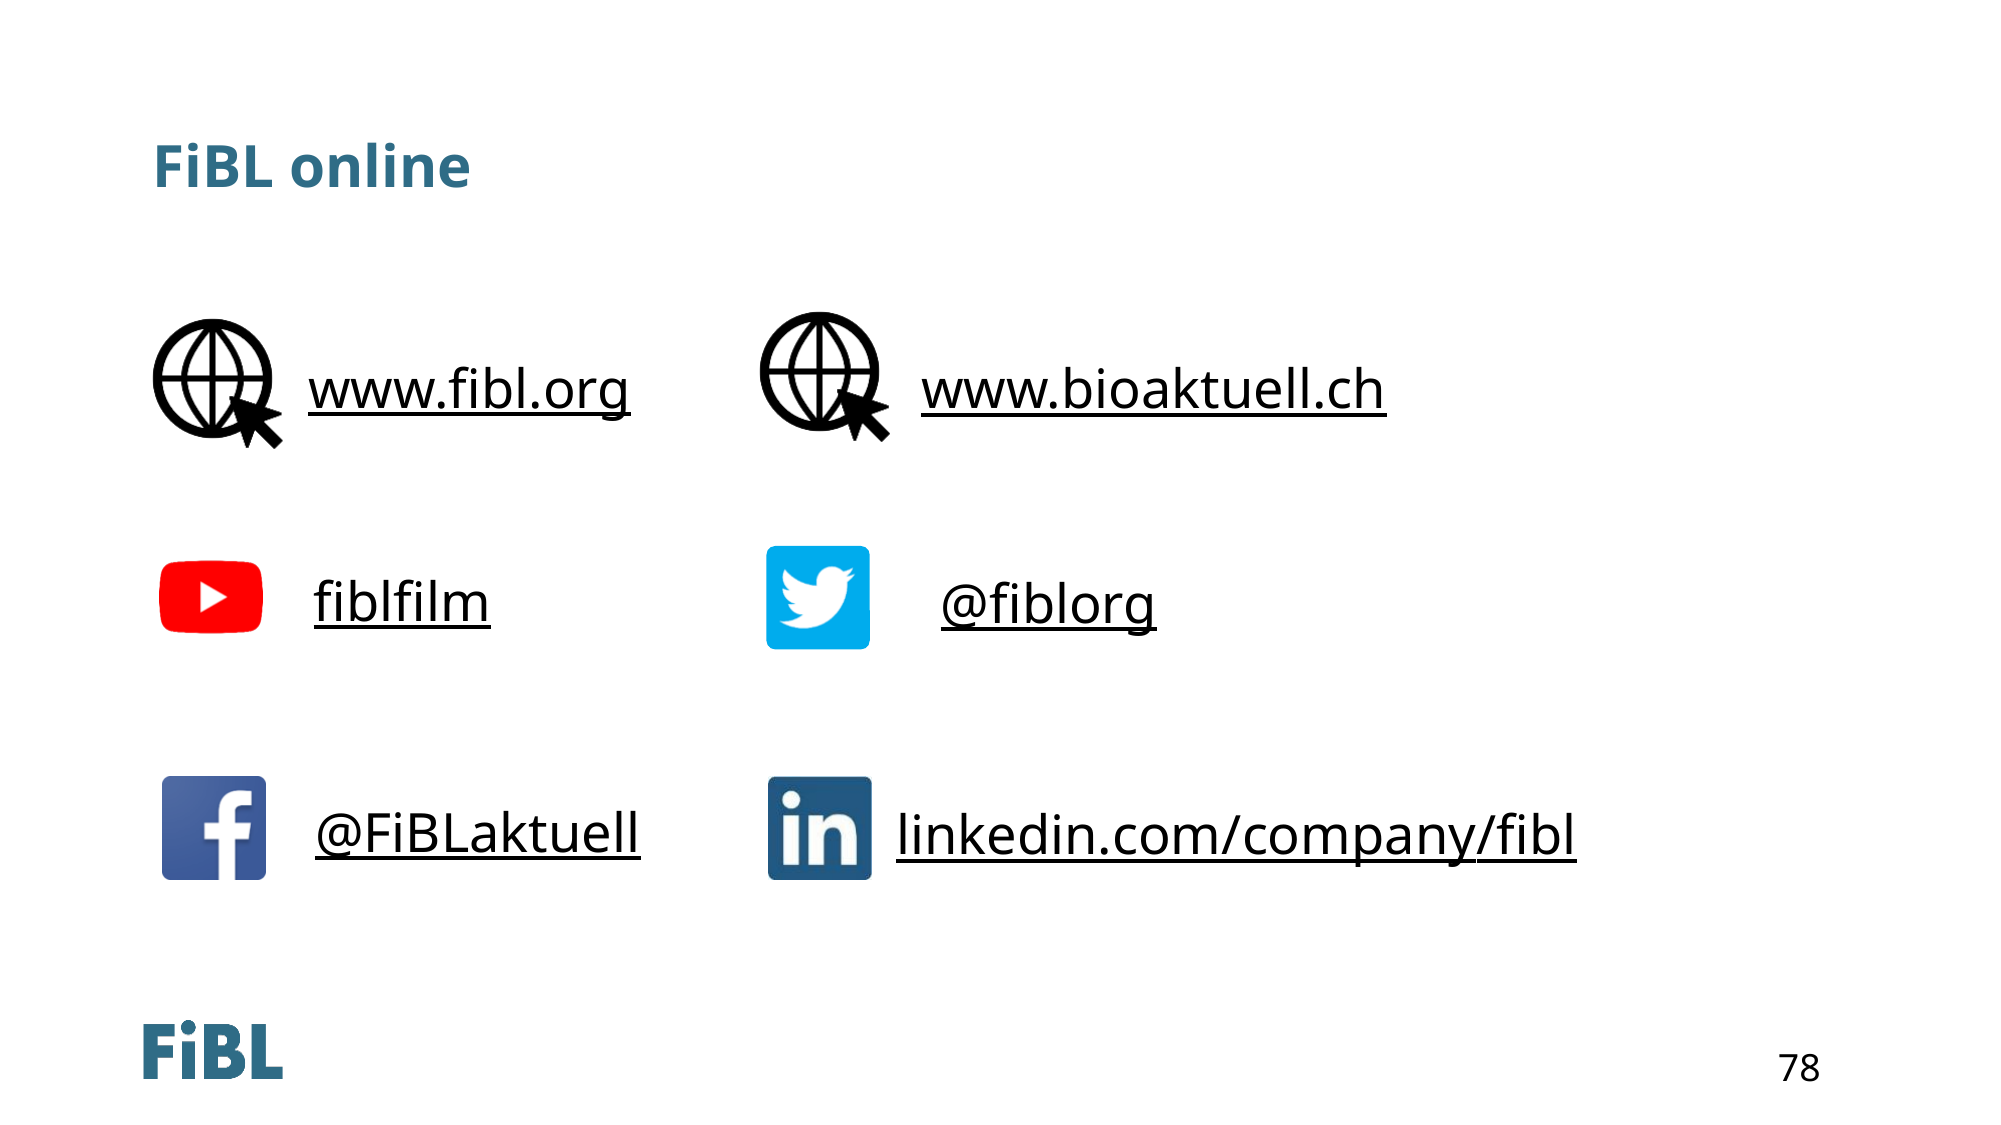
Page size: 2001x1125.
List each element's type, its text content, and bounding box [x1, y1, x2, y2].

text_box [137, 296, 1538, 881]
title FiBL online [137, 59, 1863, 278]
picture [143, 1020, 283, 1079]
